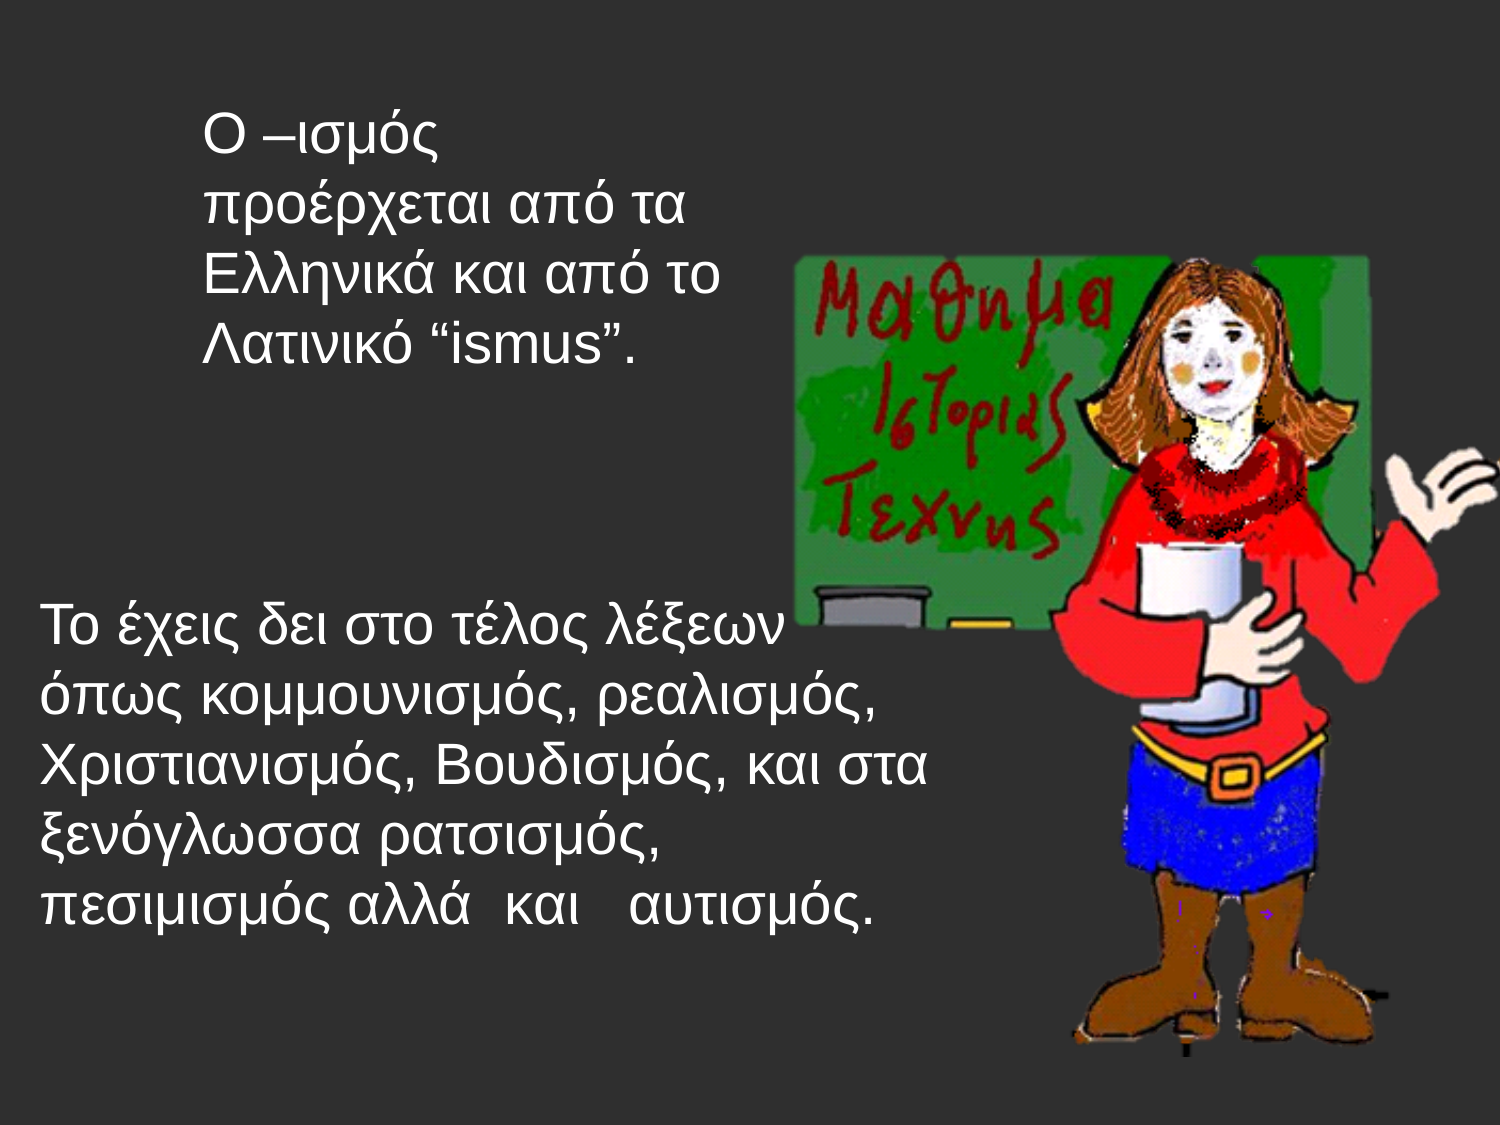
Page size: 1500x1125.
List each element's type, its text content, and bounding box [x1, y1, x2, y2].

picture [712, 169, 1500, 1058]
text_box Ο –ισμός προέρχεται από τα Ελληνικά και από το Λατινικό “ismus”. [187, 87, 741, 553]
text_box Το έχεις δει στο τέλος λέξεων όπως κομμουνισμός, ρεαλισμός, Χριστιανισμός, Βουδισμός, και στα ξενόγλωσσα ρατσισμός, πεσιμισμός αλλά και αυτισμός. [24, 578, 707, 944]
